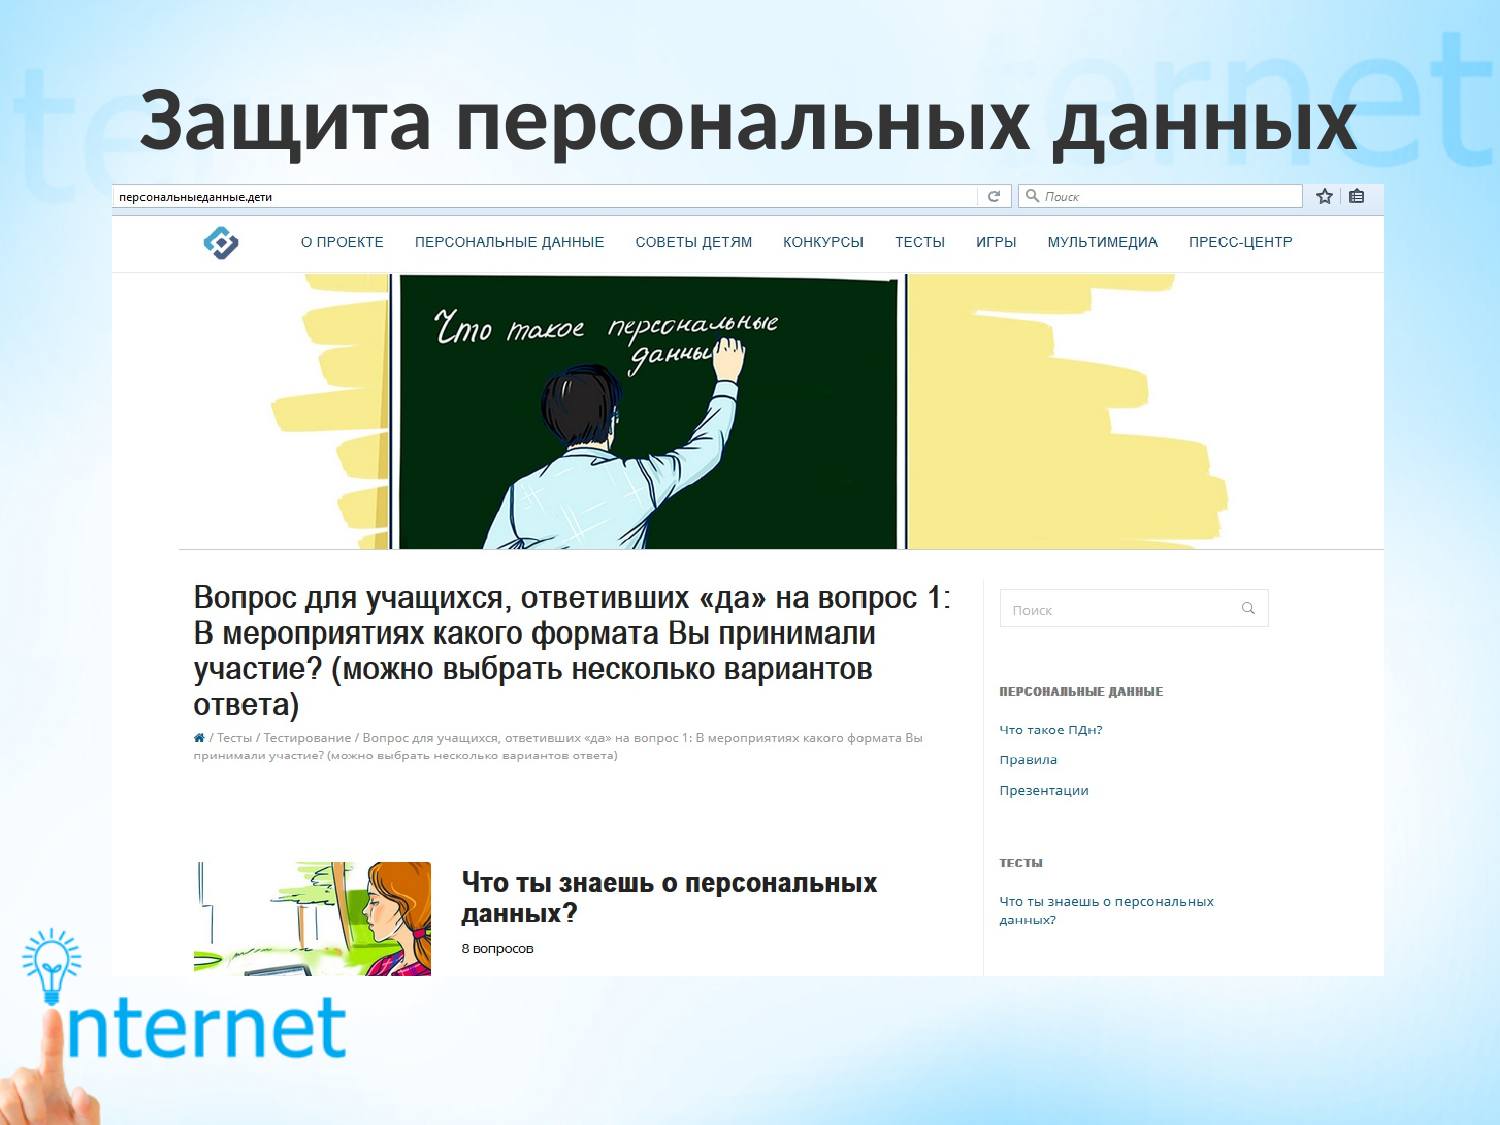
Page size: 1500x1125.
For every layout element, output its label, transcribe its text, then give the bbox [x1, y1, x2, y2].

title Защита персональных данных [75, 19, 1425, 207]
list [111, 184, 1384, 977]
picture [0, 0, 1500, 1125]
